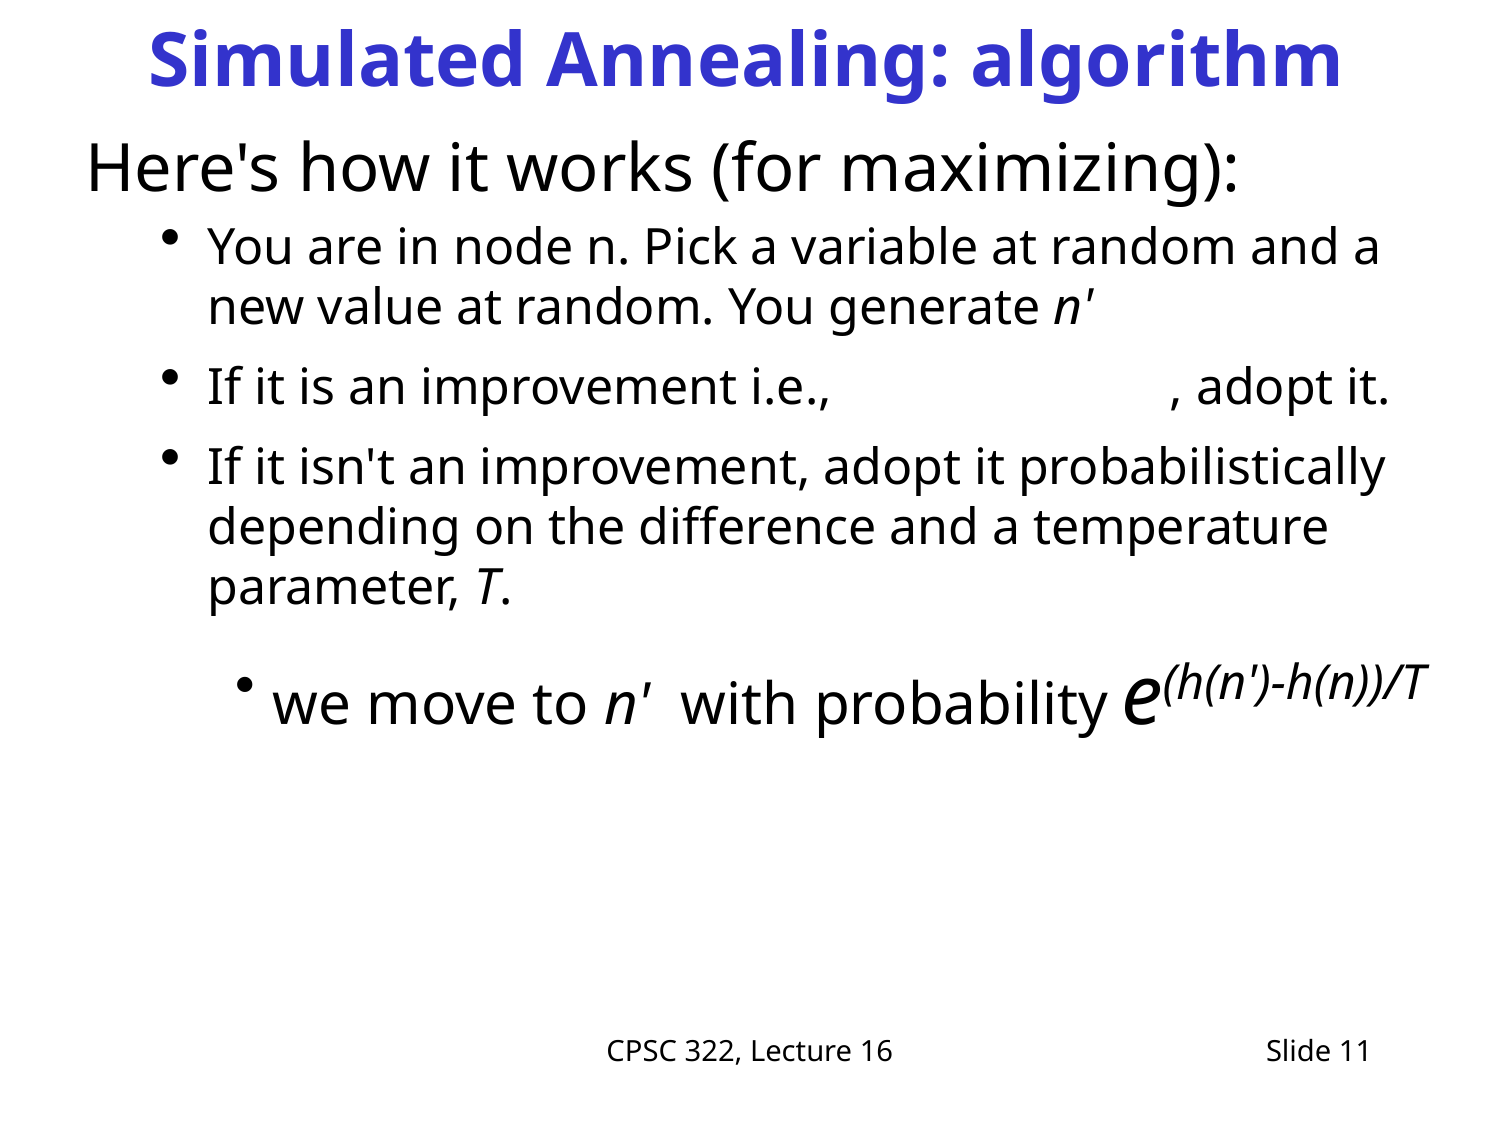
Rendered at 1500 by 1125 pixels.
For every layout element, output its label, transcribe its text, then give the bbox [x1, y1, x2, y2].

footer CPSC 322, Lecture 16 [512, 1039, 988, 1101]
list Here's how it works (for maximizing): You are in node n. Pick a variable at random and a new value at random. You generate n' If it is an improvement i.e., , adopt it. If it isn't an improvement, adopt it probabilistically depending on the difference and a temperature parameter, T. we move to n' with probability e(h(n')-h(n))/T [70, 116, 1453, 1039]
slide_number Slide 11 [1074, 1039, 1388, 1101]
title Simulated Annealing: algorithm [46, 0, 1448, 113]
